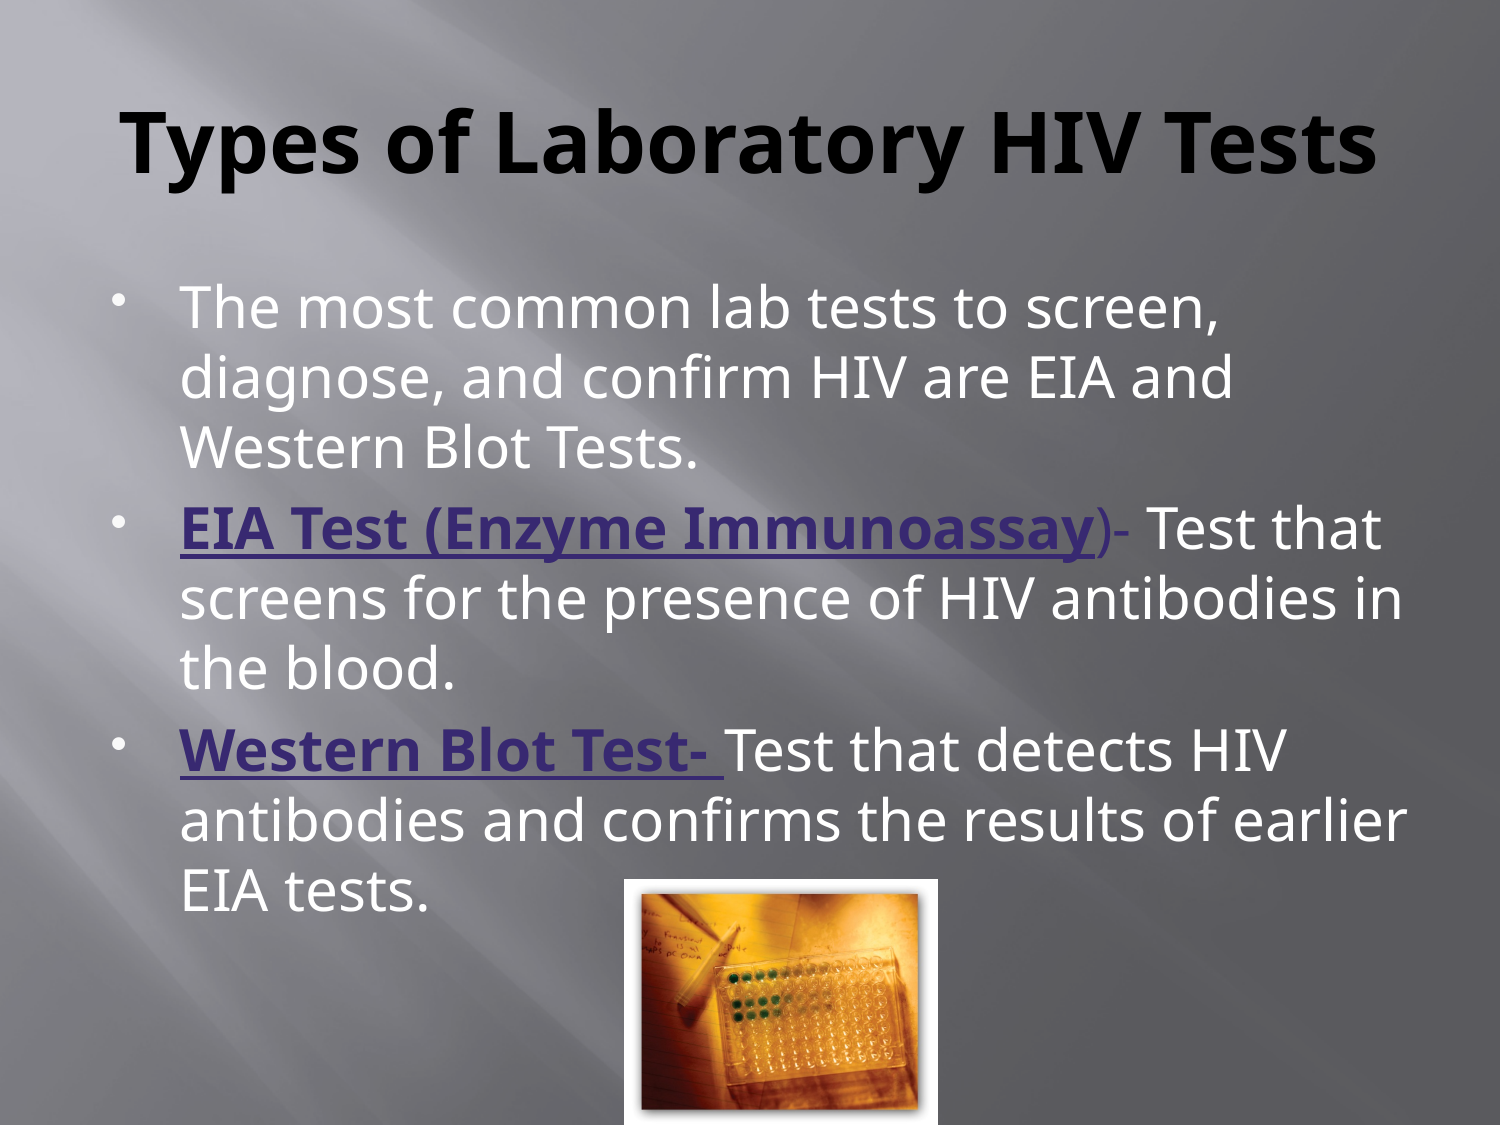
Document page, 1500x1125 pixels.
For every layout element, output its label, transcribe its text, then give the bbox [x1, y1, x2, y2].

picture [624, 879, 939, 1125]
list The most common lab tests to screen, diagnose, and confirm HIV are EIA and Western Blot Tests. EIA Test (Enzyme Immunoassay)- Test that screens for the presence of HIV antibodies in the blood. Western Blot Test- Test that detects HIV antibodies and confirms the results of earlier EIA tests. [75, 262, 1425, 1035]
title Types of Laboratory HIV Tests [75, 45, 1425, 233]
